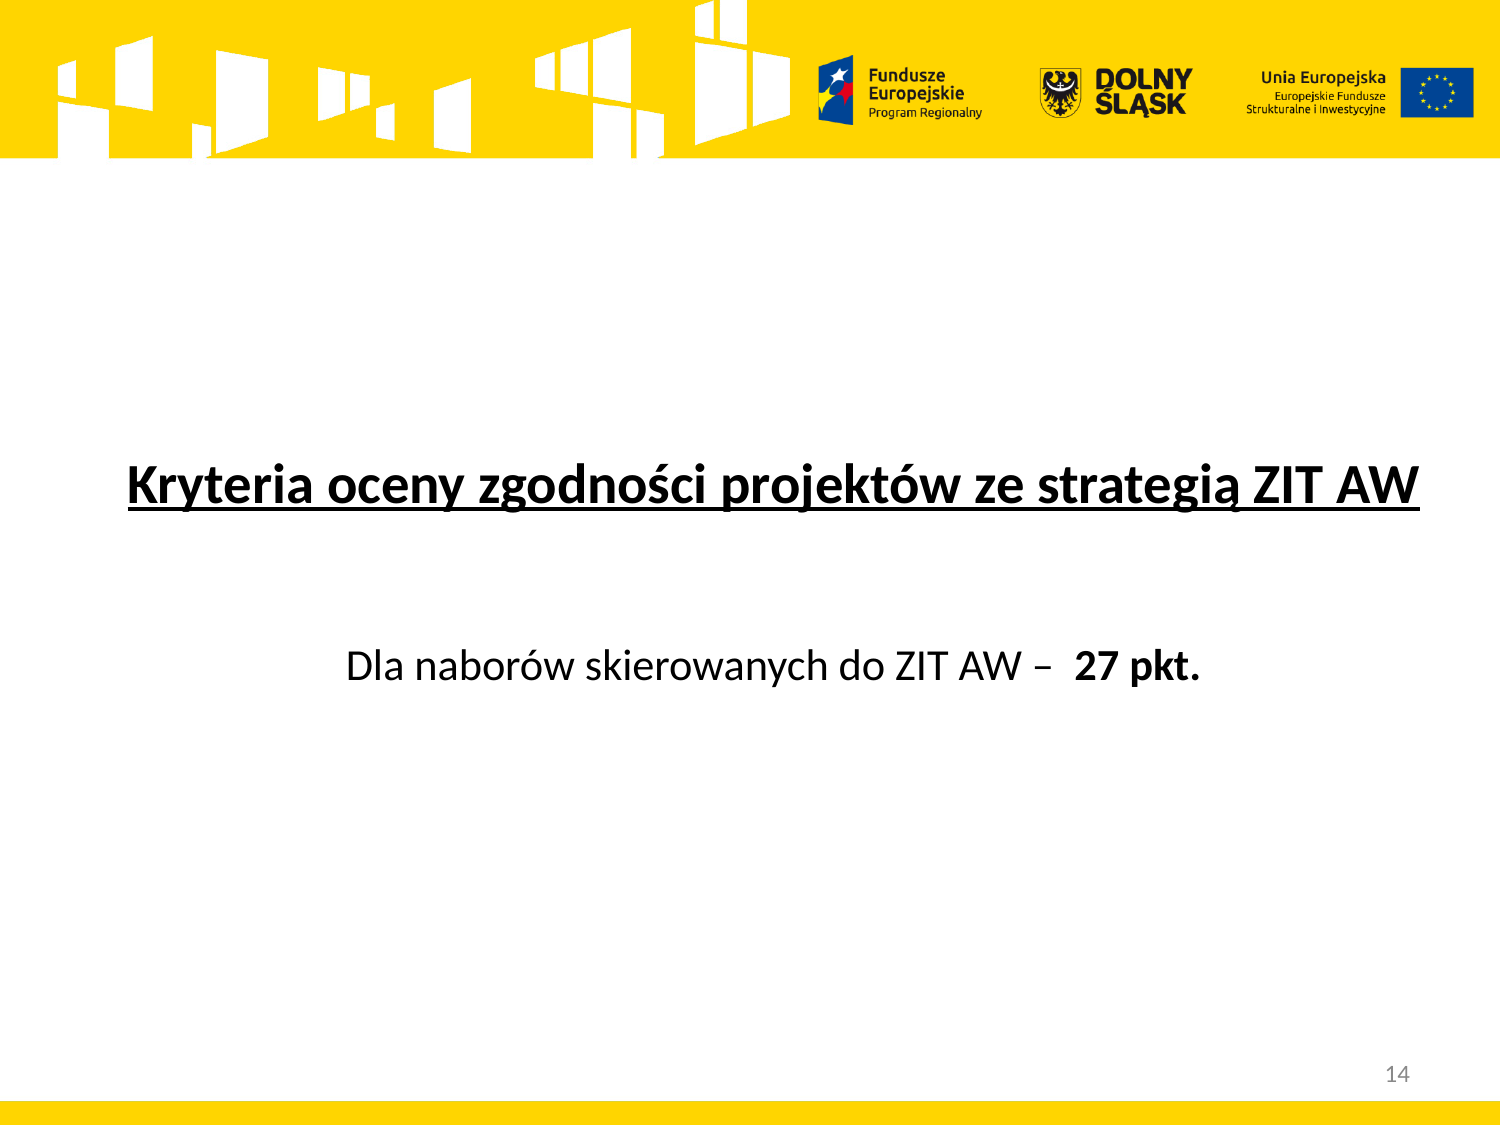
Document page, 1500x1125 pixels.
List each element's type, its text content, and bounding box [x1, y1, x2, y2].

slide_number 14 [1074, 1042, 1425, 1103]
text_box Kryteria oceny zgodności projektów ze strategią ZIT AW Dla naborów skierowanych do ZIT AW – 27 pkt. [76, 231, 1471, 894]
picture [0, 0, 1500, 1125]
